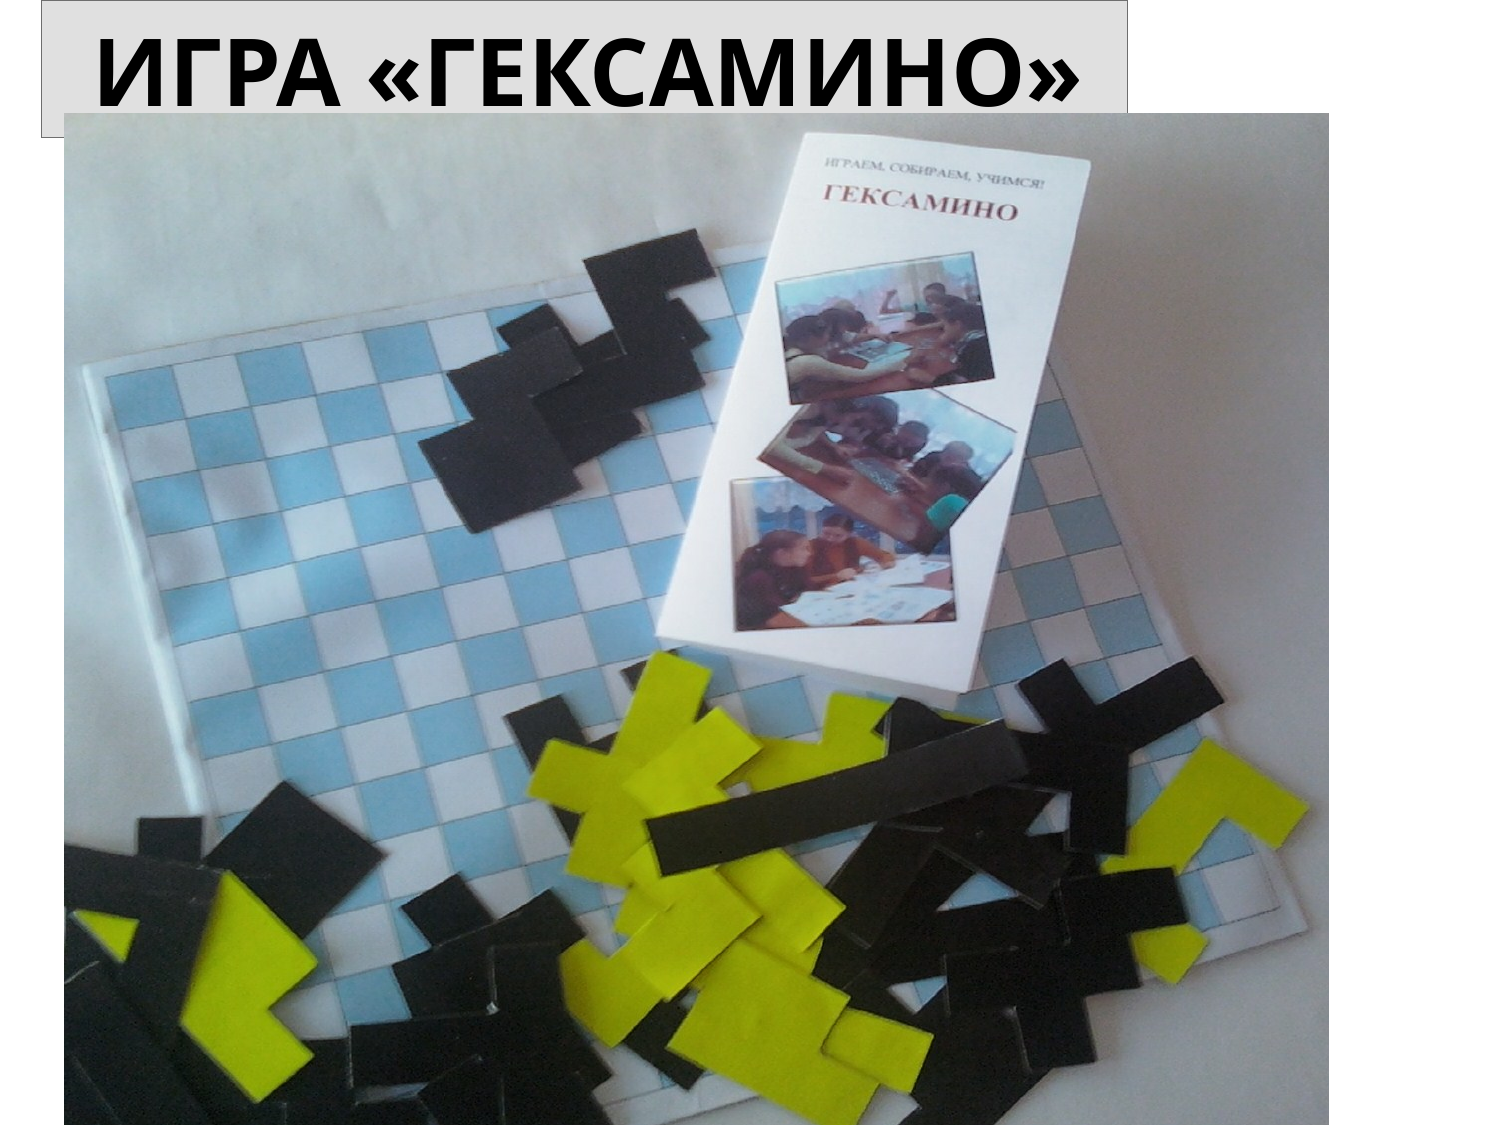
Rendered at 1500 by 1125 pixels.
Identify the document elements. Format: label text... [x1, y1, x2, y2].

picture [64, 113, 1329, 1125]
title ИГРА «ГЕКСАМИНО» [41, 0, 1128, 138]
